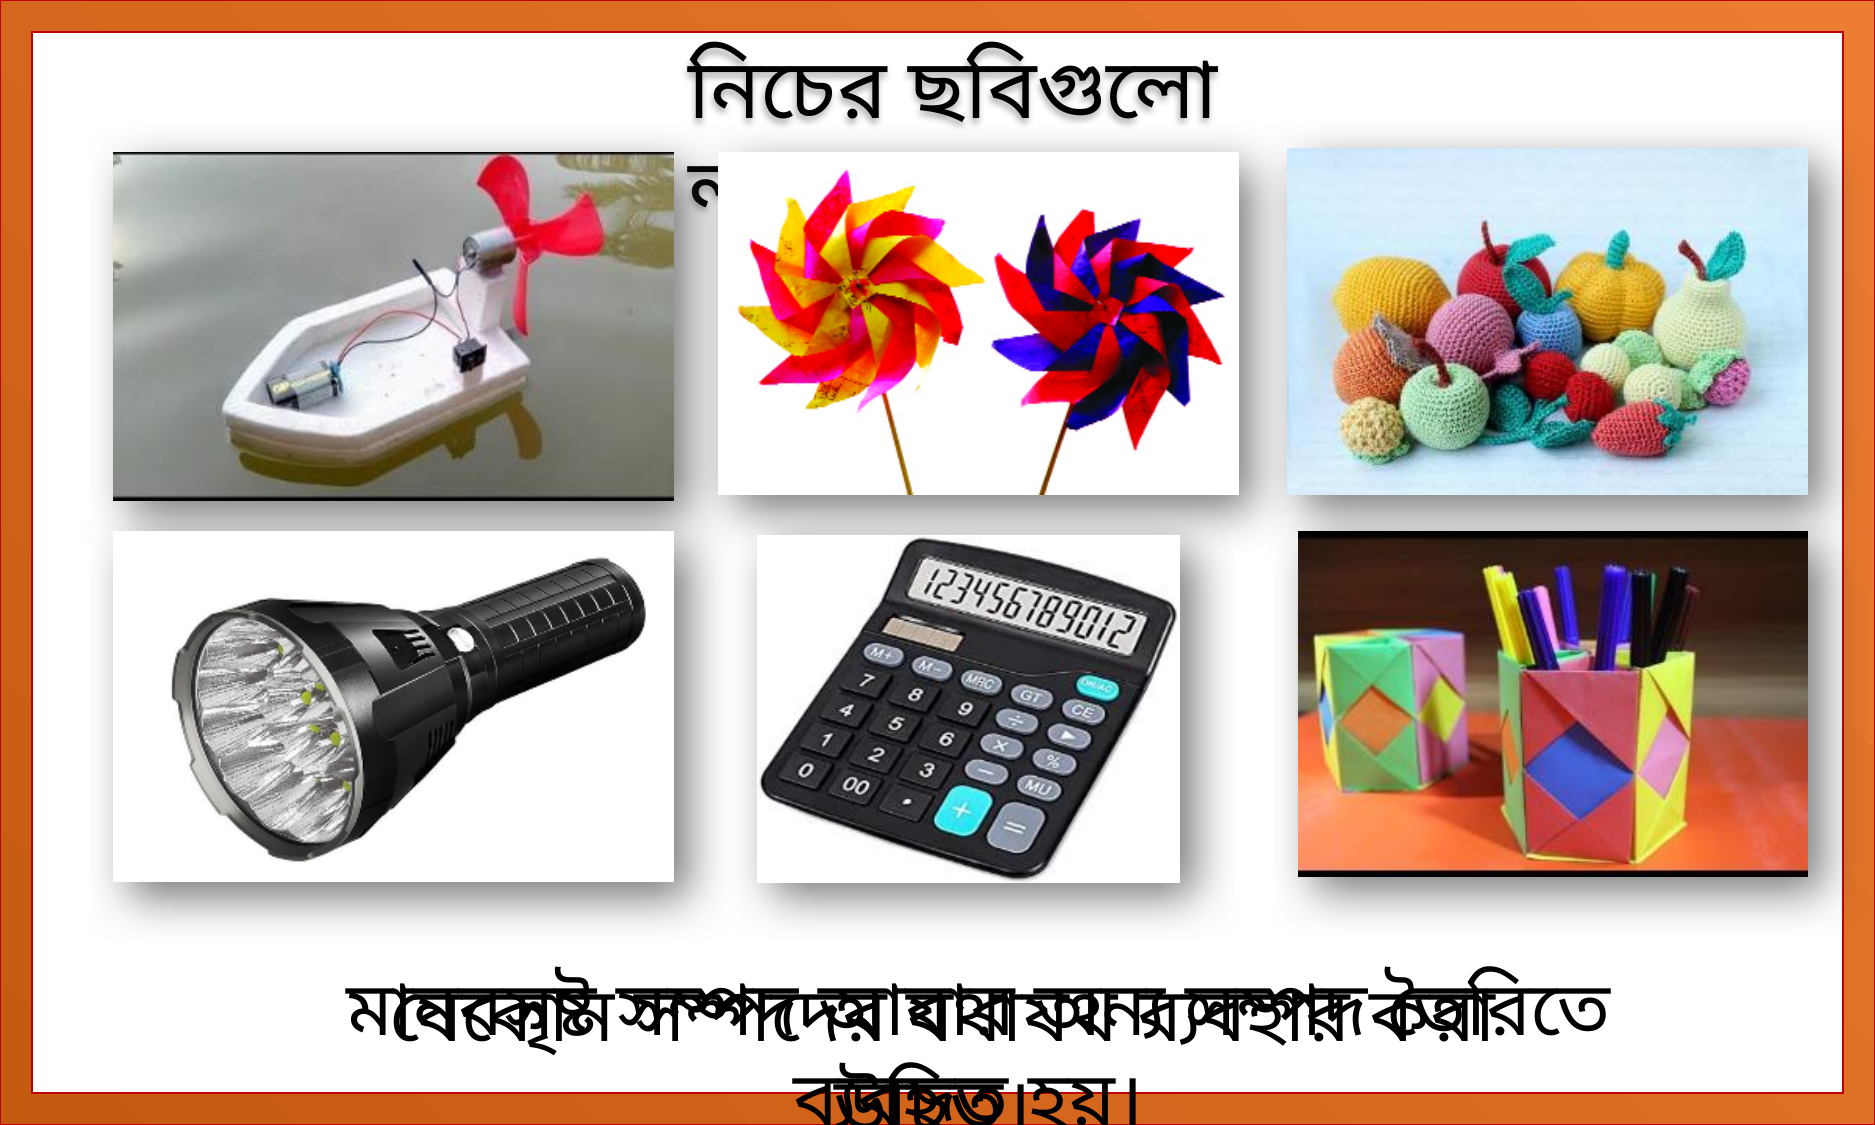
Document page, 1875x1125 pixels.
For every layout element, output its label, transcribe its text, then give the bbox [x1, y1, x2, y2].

picture [113, 152, 674, 501]
picture [718, 152, 1239, 495]
picture [1287, 148, 1808, 495]
picture [113, 531, 674, 882]
text_box মানবসৃষ্ট সম্পদ আবার অন্য সম্পদ তৈরিতে ব্যবহৃত হয়। [259, 953, 1698, 1125]
text_box নিচের ছবিগুলো লক্ষ কর [673, 27, 1348, 149]
text_box যেকোন সম্পদের যথাযথ ব্যবহার করা উচিত। [332, 959, 1553, 1125]
picture [757, 535, 1180, 883]
picture [1298, 531, 1808, 877]
